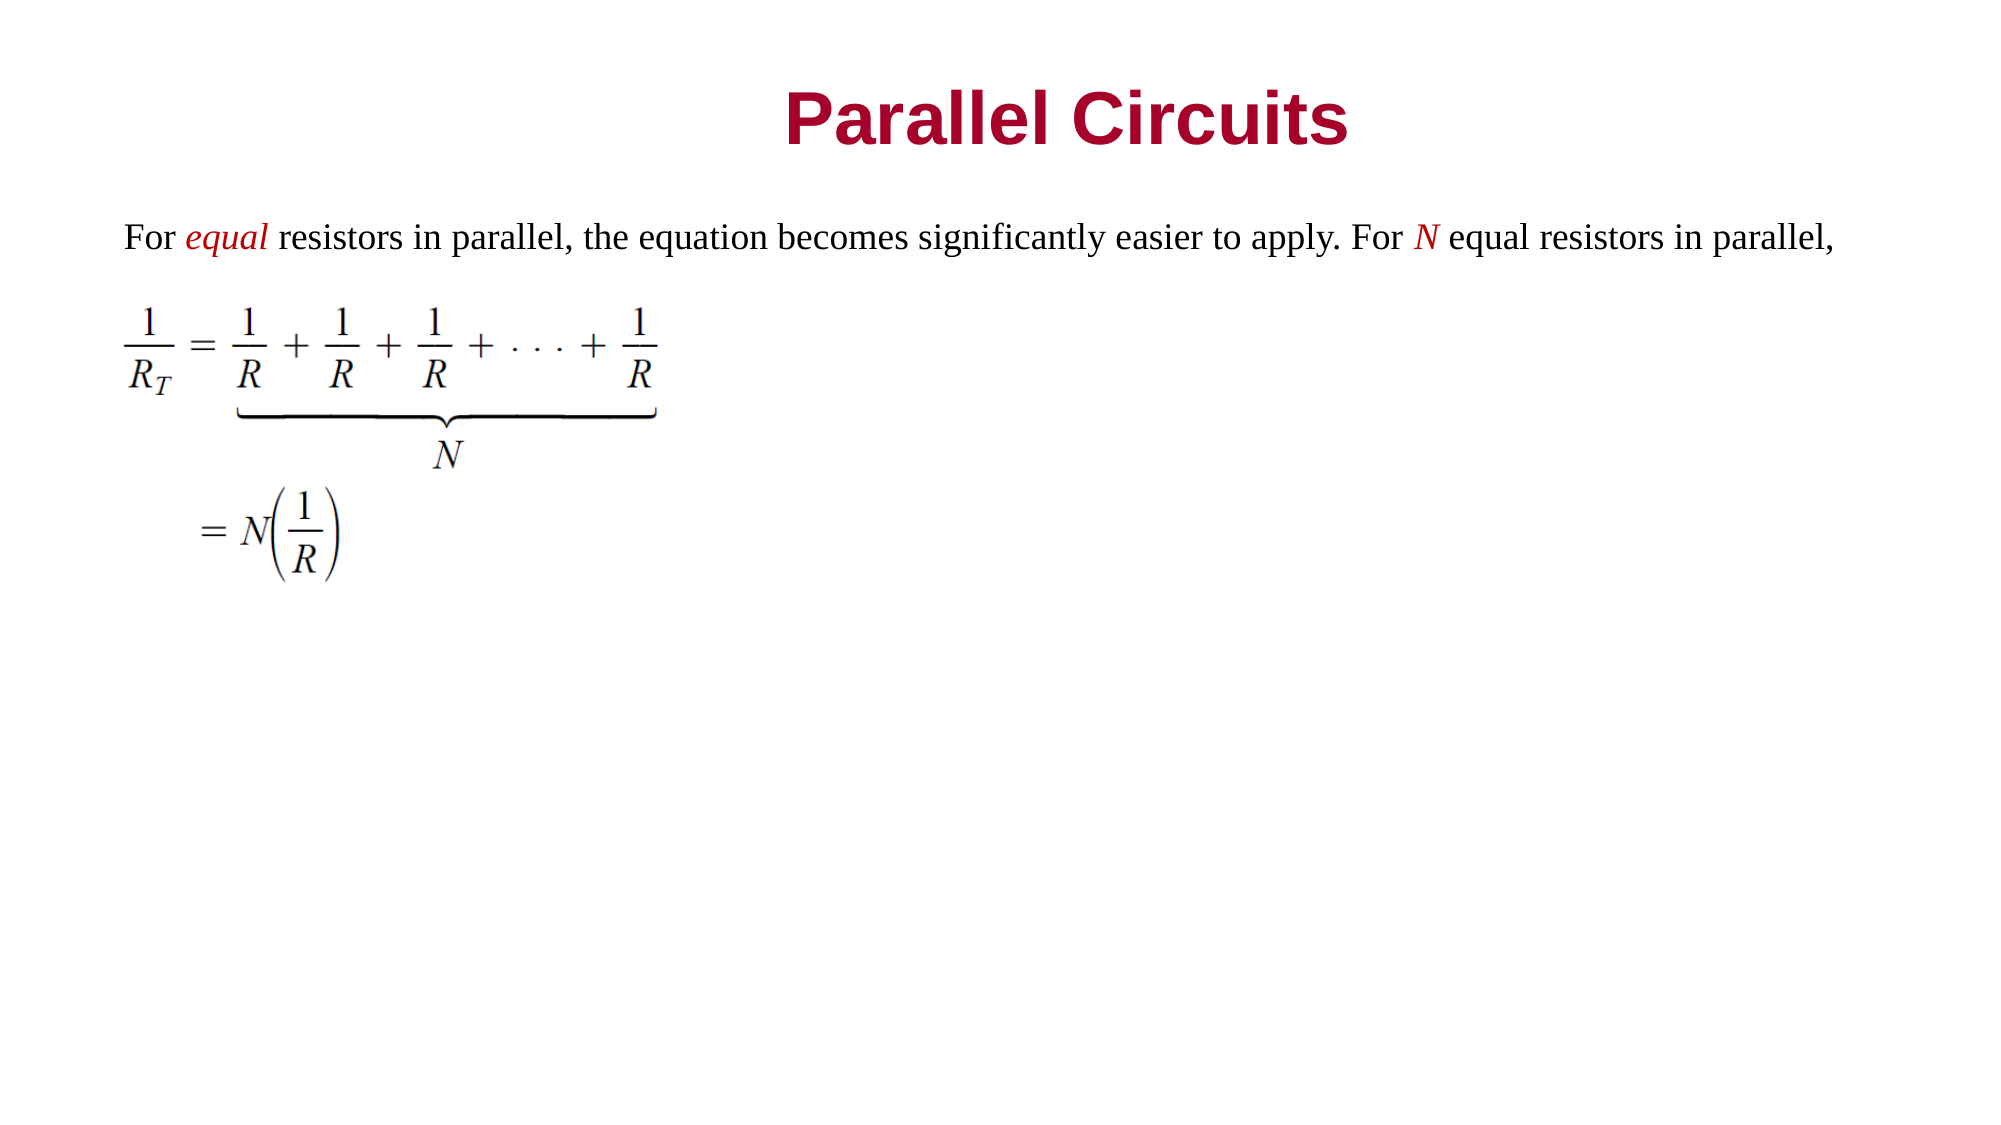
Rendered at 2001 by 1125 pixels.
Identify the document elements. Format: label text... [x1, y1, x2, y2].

picture [76, 301, 718, 593]
text_box Parallel Circuits [769, 61, 1366, 167]
text_box For equal resistors in parallel, the equation becomes significantly easier to apply. For N equal resistors in parallel, [109, 204, 1876, 264]
